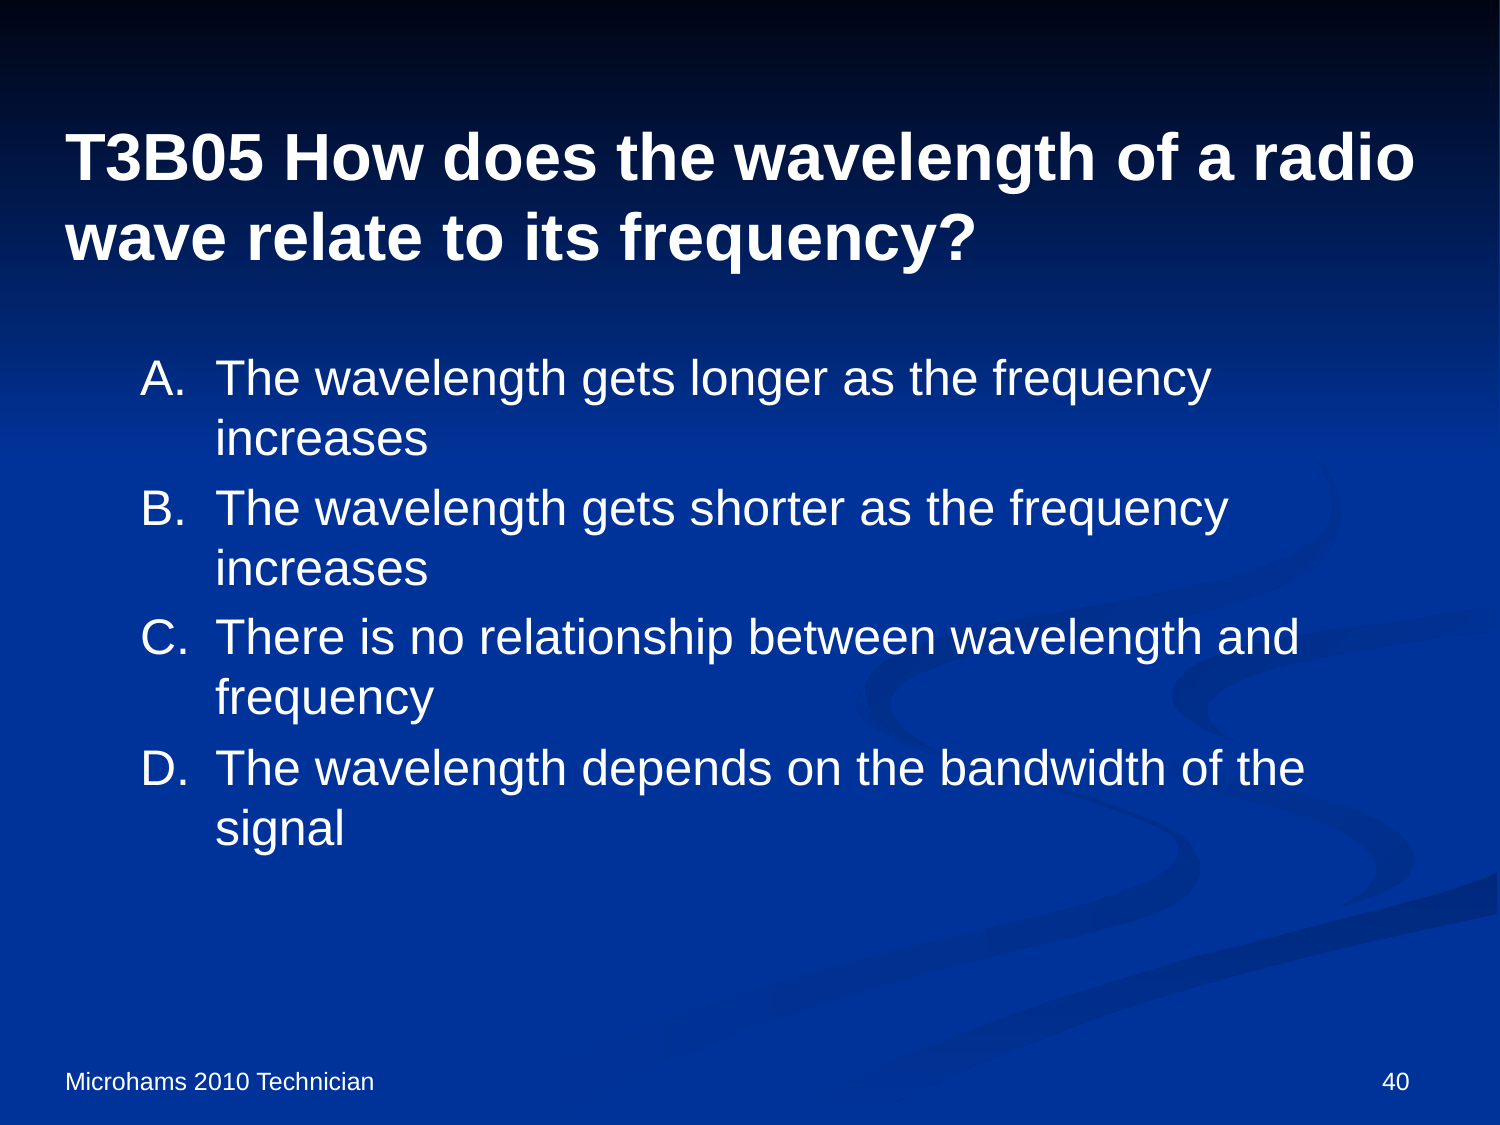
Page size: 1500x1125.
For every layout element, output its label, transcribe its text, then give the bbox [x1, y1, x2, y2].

title T3B05 How does the wavelength of a radio wave relate to its frequency? [49, 49, 1451, 337]
list A. The wavelength gets longer as the frequency increases B. The wavelength gets shorter as the frequency increases C. There is no relationship between wavelength and frequency D. The wavelength depends on the bandwidth of the signal [49, 337, 1451, 1006]
slide_number 40 [1074, 1024, 1426, 1104]
footer Microhams 2010 Technician [49, 1024, 988, 1104]
